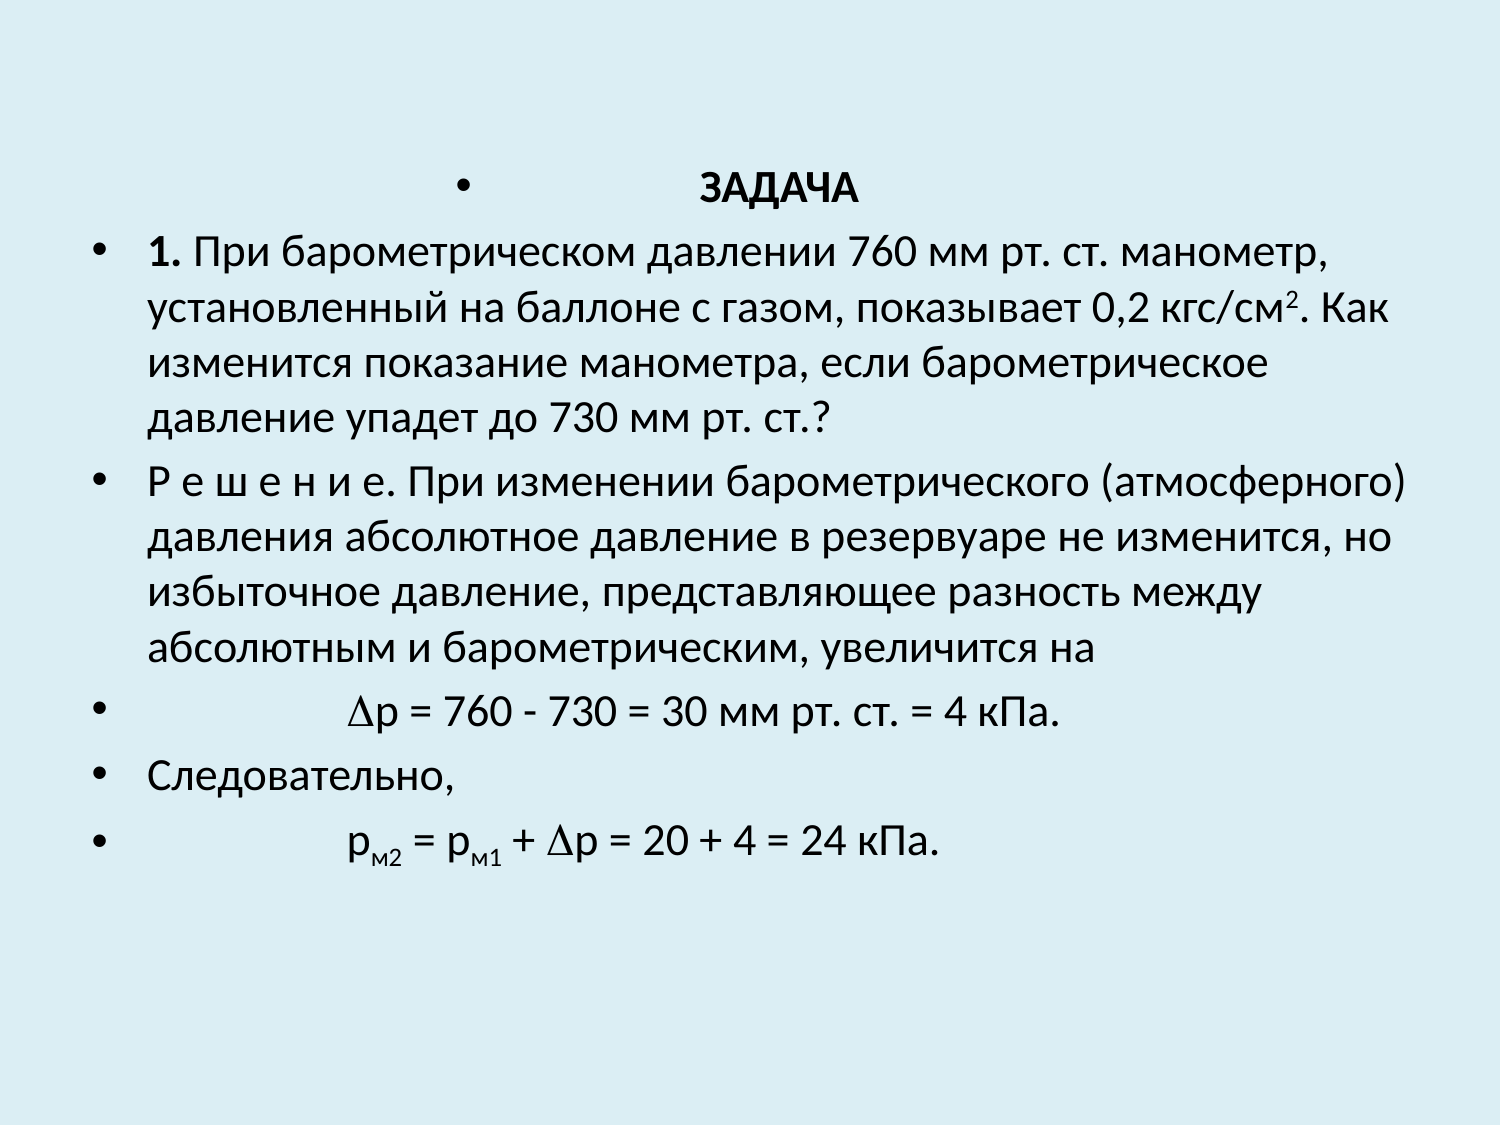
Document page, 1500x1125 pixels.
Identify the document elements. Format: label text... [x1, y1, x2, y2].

list ЗАДАЧА 1. При барометрическом давлении 760 мм рт. ст. манометр, установленный на баллоне с газом, показывает 0,2 кгс/см2. Как изменится показание манометра, если барометрическое давление упадет до 730 мм рт. ст.? Р е ш е н и е. При изменении барометрического (атмосферного) давления абсолютное давление в резервуаре не изменится, но избыточное давление, представляющее разность между абсолютным и барометрическим, увеличится на р = 760 - 730 = 30 мм рт. ст. = 4 кПа. Следовательно, рм2 = рм1 + р = 20 + 4 = 24 кПа. [76, 149, 1427, 892]
